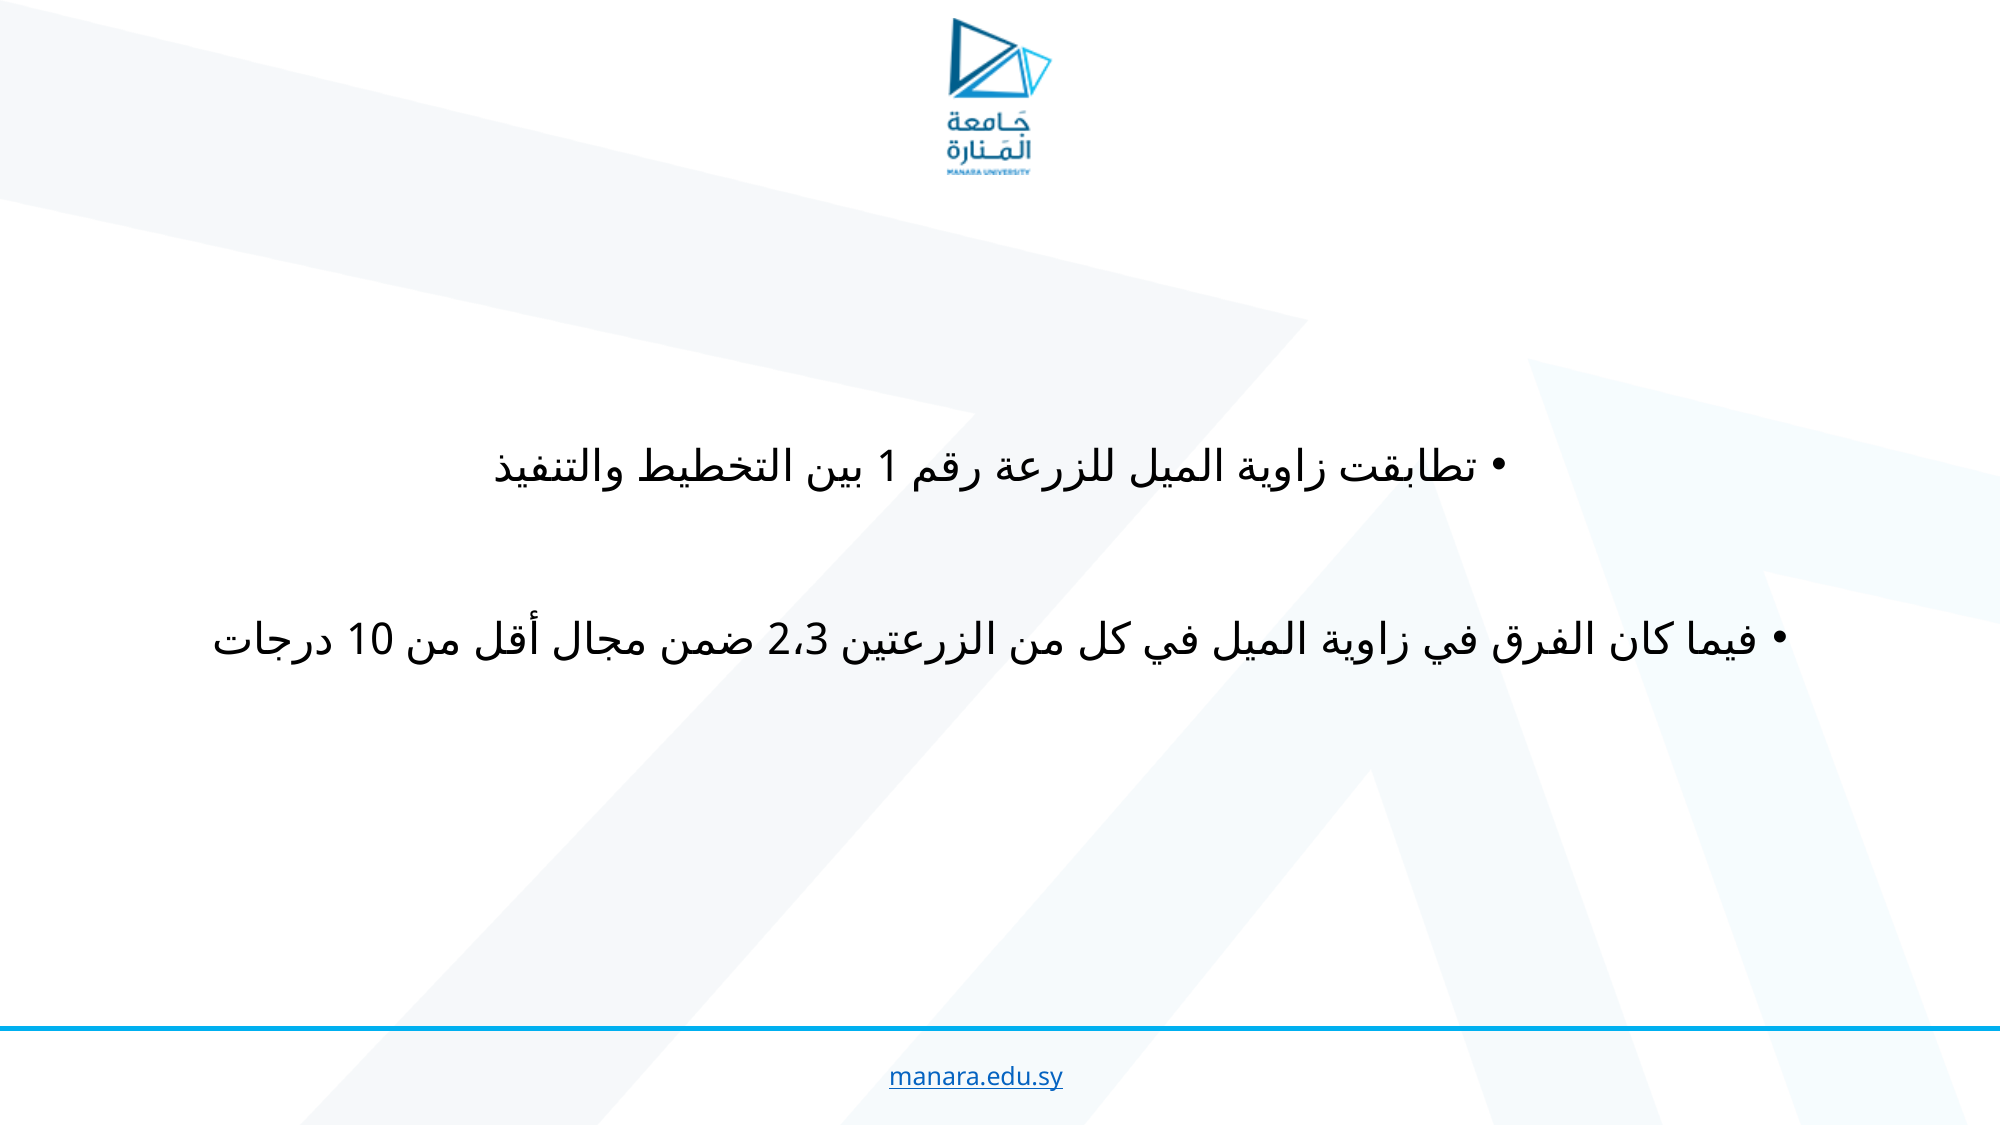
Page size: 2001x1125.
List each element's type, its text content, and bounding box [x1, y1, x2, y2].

picture [944, 18, 1056, 175]
list تطابقت زاوية الميل للزرعة رقم 1 بين التخطيط والتنفيذ فيما كان الفرق في زاوية الميل في كل من الزرعتين 2،3 ضمن مجال أقل من 10 درجات [99, 324, 1900, 1000]
